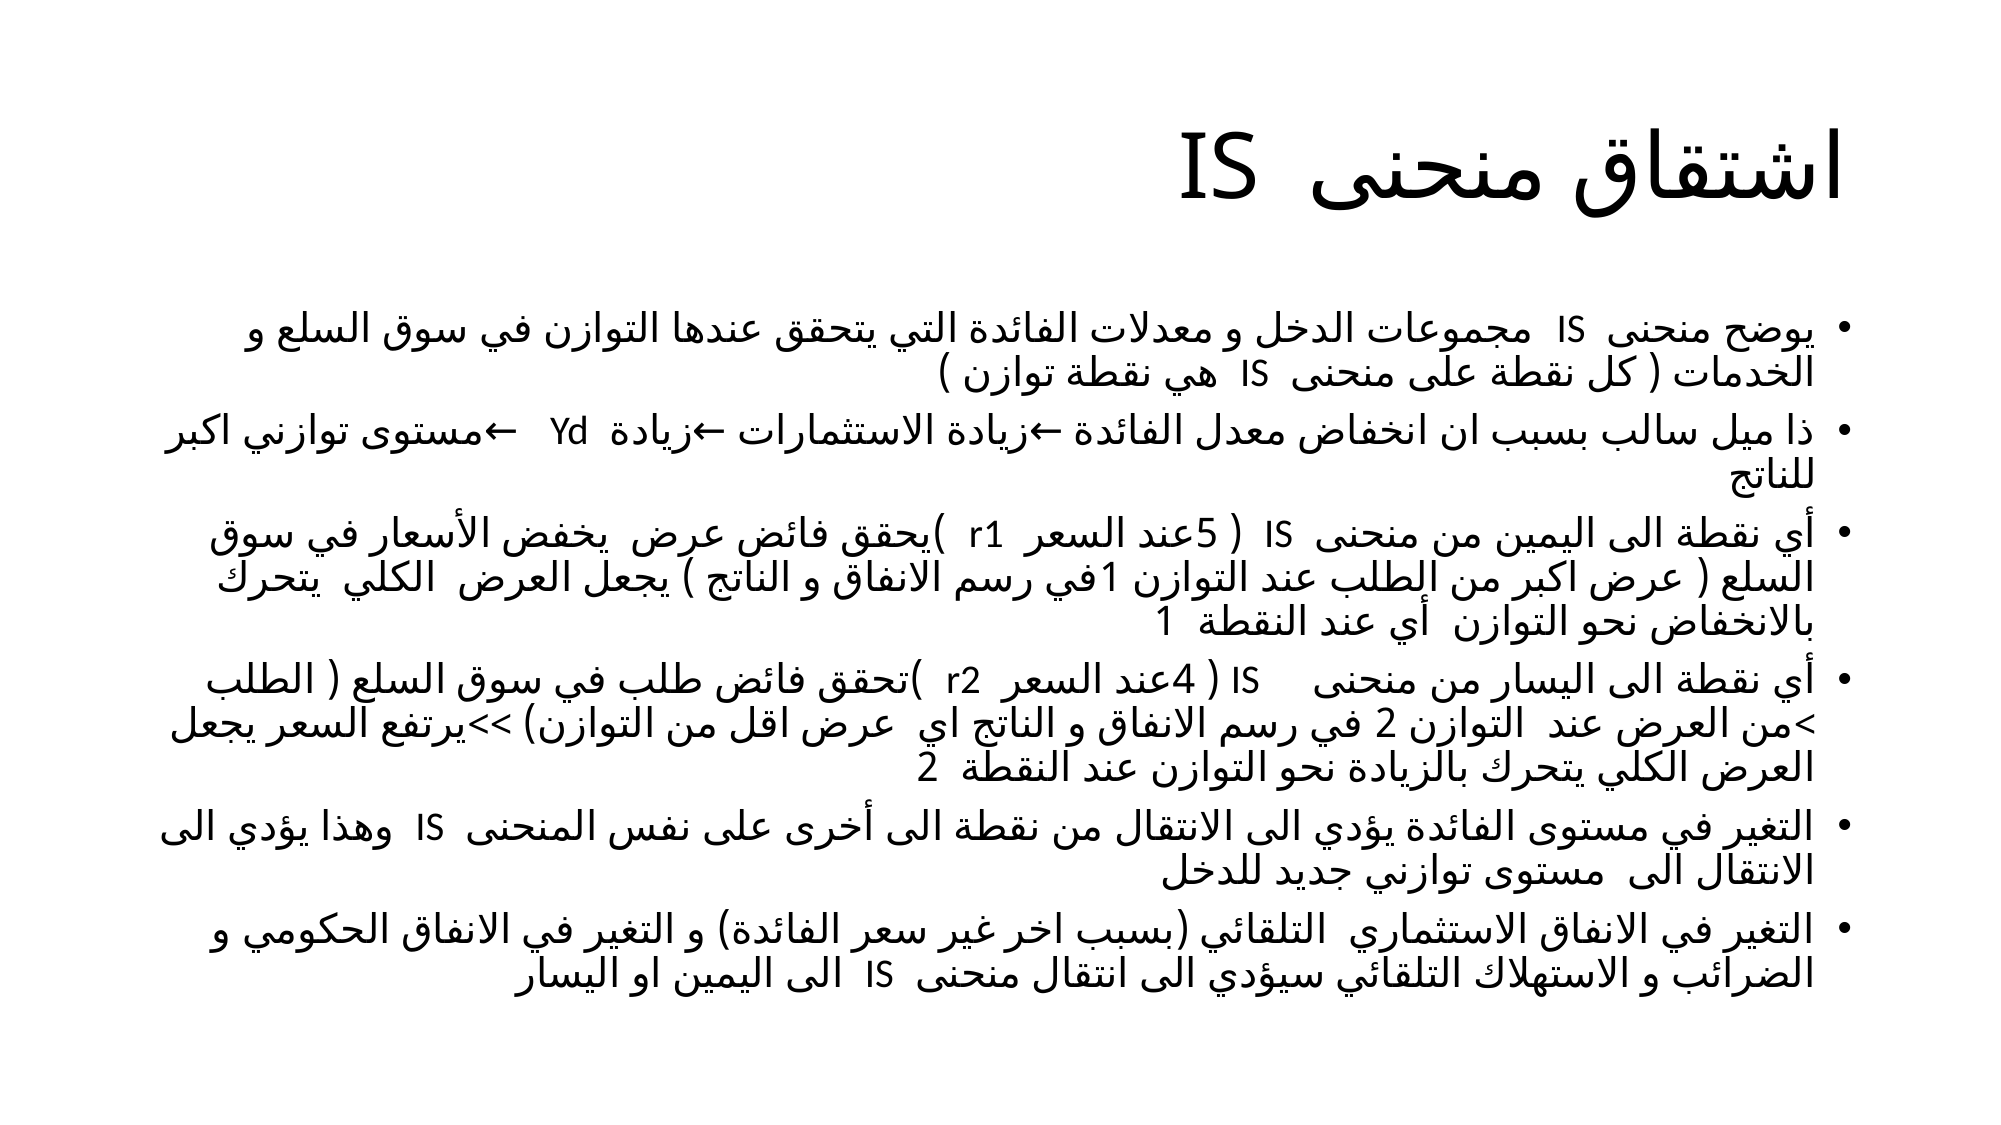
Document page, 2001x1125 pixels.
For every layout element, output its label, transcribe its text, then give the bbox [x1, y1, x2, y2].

title اشتقاق منحنى IS [137, 59, 1863, 278]
list يوضح منحنى IS مجموعات الدخل و معدلات الفائدة التي يتحقق عندها التوازن في سوق السلع و الخدمات ( كل نقطة على منحنى IS هي نقطة توازن ) ذا ميل سالب بسبب ان انخفاض معدل الفائدة ←زيادة الاستثمارات ←زيادة Yd ←مستوى توازني اكبر للناتج أي نقطة الى اليمين من منحنى IS ( 5عند السعر r1 )يحقق فائض عرض يخفض الأسعار في سوق السلع ( عرض اكبر من الطلب عند التوازن 1في رسم الانفاق و الناتج ) يجعل العرض الكلي يتحرك بالانخفاض نحو التوازن أي عند النقطة 1 أي نقطة الى اليسار من منحنى IS ( 4عند السعر r2 )تحقق فائض طلب في سوق السلع ( الطلب >من العرض عند التوازن 2 في رسم الانفاق و الناتج اي عرض اقل من التوازن) >>يرتفع السعر يجعل العرض الكلي يتحرك بالزيادة نحو التوازن عند النقطة 2 التغير في مستوى الفائدة يؤدي الى الانتقال من نقطة الى أخرى على نفس المنحنى IS وهذا يؤدي الى الانتقال الى مستوى توازني جديد للدخل التغير في الانفاق الاستثماري التلقائي (بسبب اخر غير سعر الفائدة) و التغير في الانفاق الحكومي و الضرائب و الاستهلاك التلقائي سيؤدي الى انتقال منحنى IS الى اليمين او اليسار [137, 299, 1863, 1014]
